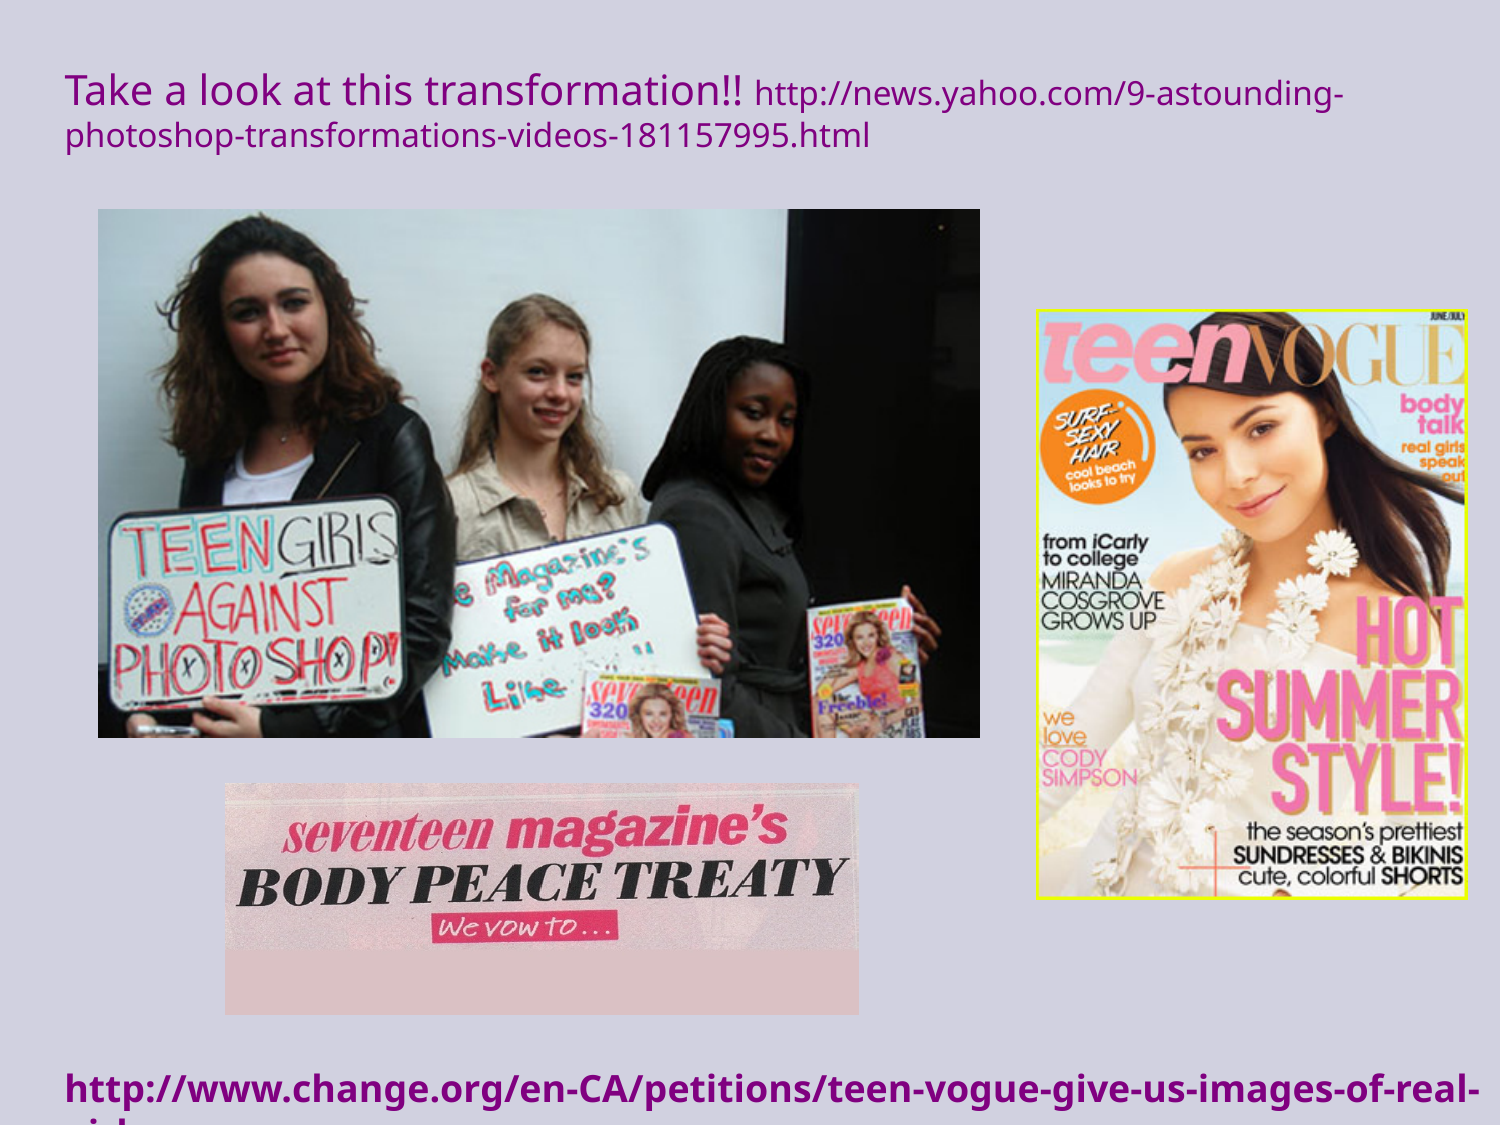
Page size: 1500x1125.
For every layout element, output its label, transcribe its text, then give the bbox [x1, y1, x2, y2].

text_box Take a look at this transformation!! http://news.yahoo.com/9-astounding-photoshop-transformations-videos-181157995.html [49, 56, 1468, 162]
picture [224, 783, 859, 1015]
text_box http://www.change.org/en-CA/petitions/teen-vogue-give-us-images-of-real-girls [49, 1057, 1500, 1125]
picture [1036, 308, 1468, 900]
picture [98, 208, 980, 738]
